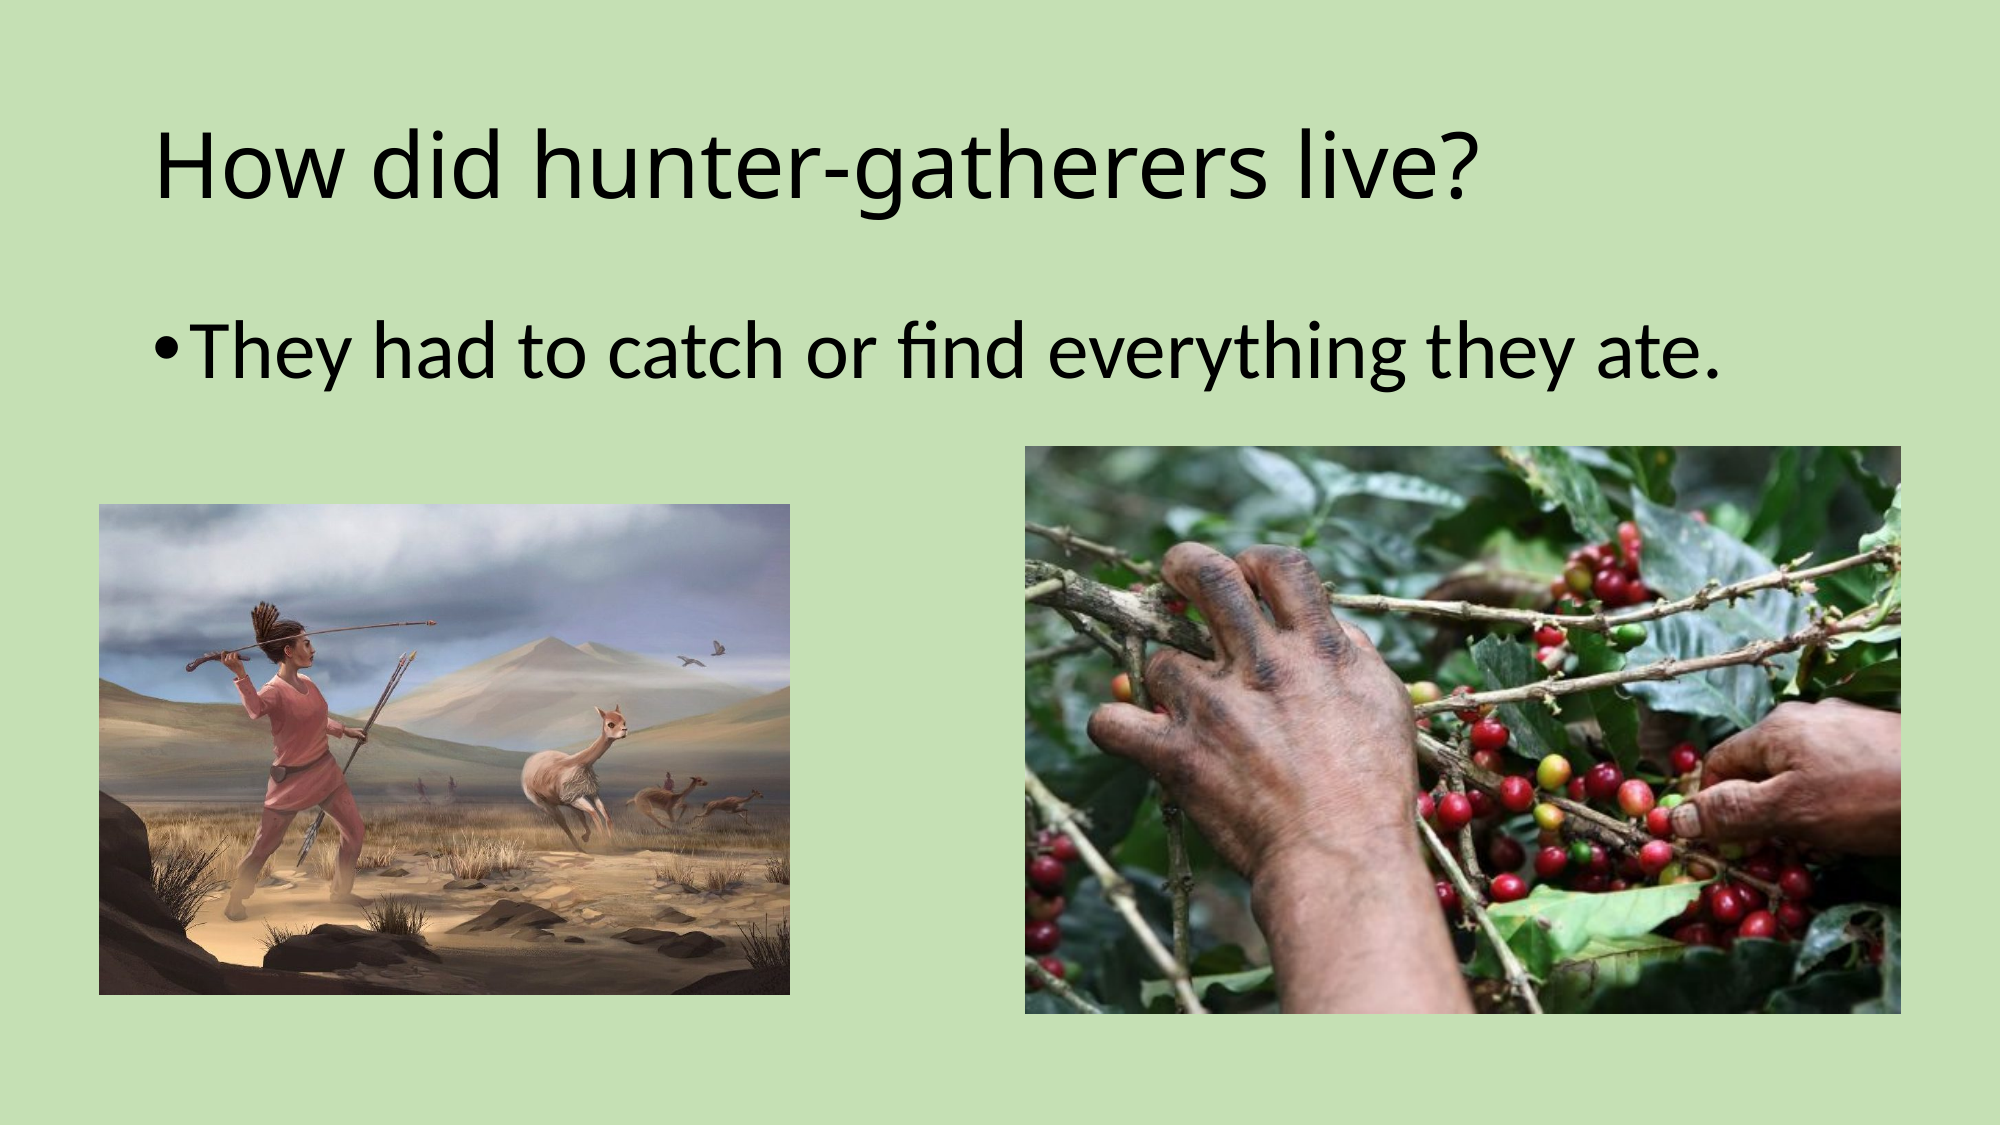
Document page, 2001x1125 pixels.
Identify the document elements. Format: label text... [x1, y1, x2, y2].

picture [1025, 446, 1901, 1014]
picture [99, 504, 790, 995]
list They had to catch or find everything they ate. [137, 299, 1863, 1014]
title How did hunter-gatherers live? [137, 59, 1863, 278]
